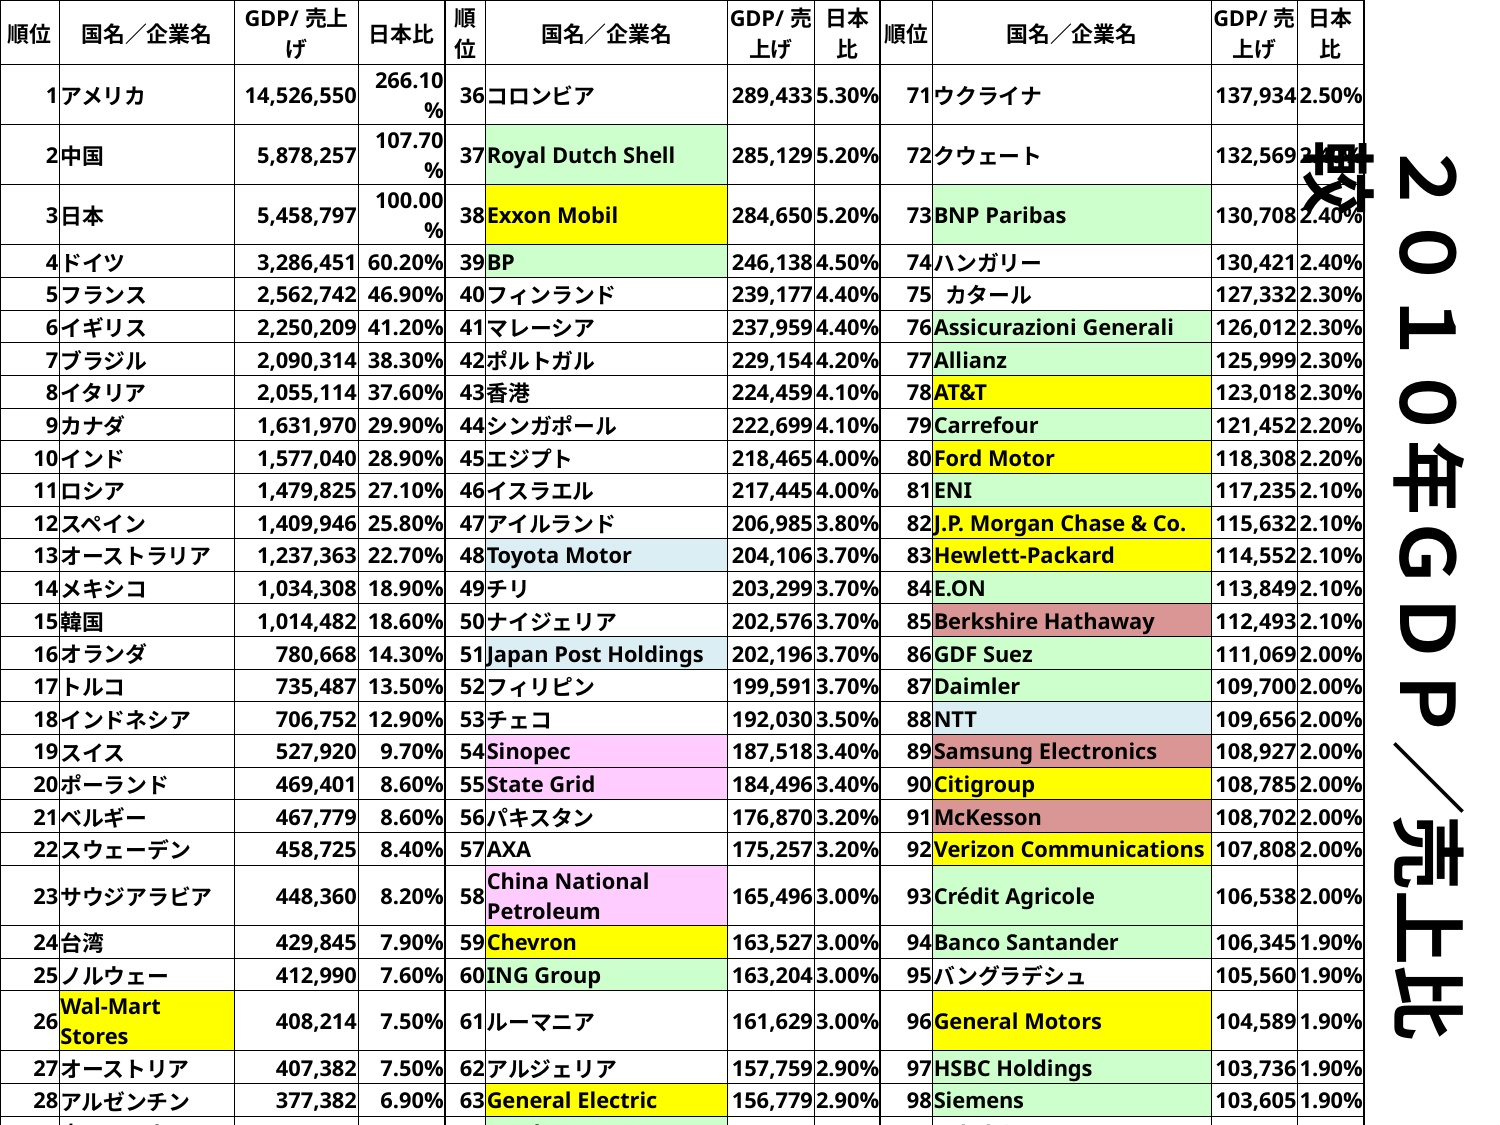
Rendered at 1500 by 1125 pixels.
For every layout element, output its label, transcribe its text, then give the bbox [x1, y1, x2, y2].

table_cell 18 [1, 702, 59, 734]
table_cell アイルランド [486, 507, 727, 538]
table_cell Wal-Mart Stores [60, 991, 234, 1050]
table_cell 1,577,040 [235, 441, 358, 473]
table_cell General Electric [486, 1084, 727, 1116]
table_cell スウェーデン [60, 833, 234, 865]
table_cell 香港 [486, 376, 727, 408]
table_cell 161,629 [728, 991, 814, 1050]
table_cell 107,808 [1212, 833, 1270, 865]
table_cell 13.50% [359, 670, 444, 701]
table_cell 90 [881, 768, 932, 799]
table_cell 25.80% [359, 507, 444, 538]
table_cell 5,458,797 [235, 185, 358, 244]
table_cell 187,518 [728, 735, 814, 767]
table_cell 130,708 [1212, 185, 1270, 244]
table_cell 132,569 [1212, 125, 1270, 184]
table_header GDP/売上げ [1212, 1, 1297, 64]
table_cell バングラデシュ [933, 959, 1211, 990]
table_cell 176,870 [728, 800, 814, 832]
table_cell 38.30% [359, 343, 444, 375]
table_cell 52 [446, 670, 485, 701]
table_cell 780,668 [235, 637, 358, 669]
table_cell AT&T [933, 376, 1211, 408]
table_cell 3.70% [815, 637, 879, 669]
table_cell 21 [1, 800, 59, 832]
table_cell 60 [446, 959, 485, 990]
table_cell 126,012 [1212, 311, 1270, 342]
table_cell BNP Paribas [933, 185, 1211, 244]
table_cell 98 [881, 1084, 932, 1116]
table_cell 27.10% [359, 474, 444, 506]
table_cell 13 [1, 539, 59, 571]
table_cell 42 [446, 343, 485, 375]
table_header 順位 [446, 1, 485, 64]
table_cell Samsung Electronics [933, 735, 1211, 767]
table_cell 467,779 [235, 800, 358, 832]
table_cell 22 [1, 833, 59, 865]
table_cell 112,493 [1212, 604, 1270, 636]
table_cell 12 [1, 507, 59, 538]
table_cell オーストリア [60, 1051, 234, 1083]
table_cell Berkshire Hathaway [933, 604, 1211, 636]
table_cell ウクライナ [933, 65, 1211, 124]
table_cell 46.90% [359, 278, 444, 310]
table_cell 1,409,946 [235, 507, 358, 538]
table_cell 韓国 [60, 604, 234, 636]
table_cell インド [60, 441, 234, 473]
table_cell 199,591 [728, 670, 814, 701]
table_cell 41 [446, 311, 485, 342]
table_cell 458,725 [235, 833, 358, 865]
table_cell 115,632 [1212, 507, 1270, 538]
table_cell 79 [881, 409, 932, 440]
table_cell ブラジル [60, 343, 234, 375]
table_cell 6 [1, 311, 59, 342]
table_cell 36 [446, 65, 485, 124]
table_cell 175,257 [728, 833, 814, 865]
table_cell 84 [881, 572, 932, 603]
table_cell 18.60% [359, 604, 444, 636]
table_cell 74 [881, 245, 932, 277]
table_cell 5.20% [815, 125, 879, 184]
table_header GDP/売上げ [728, 1, 814, 64]
table_cell 165,496 [728, 866, 814, 925]
table_cell 123,018 [1212, 376, 1270, 408]
table_cell 44 [446, 409, 485, 440]
table_cell トルコ [60, 670, 234, 701]
table_cell 99 [881, 1117, 932, 1125]
table_cell 222,699 [728, 409, 814, 440]
table_cell 156,779 [728, 1084, 814, 1116]
table_cell 239,177 [728, 278, 814, 310]
table_cell 2,055,114 [235, 376, 358, 408]
table_cell 88 [881, 702, 932, 734]
table_cell 14 [1, 572, 59, 603]
table_cell 6.80% [359, 1117, 444, 1125]
table_cell 41.20% [359, 311, 444, 342]
table_cell 4.50% [815, 245, 879, 277]
table_cell 7.50% [359, 1051, 444, 1083]
table_cell 17 [1, 670, 59, 701]
table_cell 78 [881, 376, 932, 408]
table_cell Carrefour [933, 409, 1211, 440]
table_cell State Grid [486, 768, 727, 799]
table_cell 3 [1, 185, 59, 244]
table_cell ING Group [486, 959, 727, 990]
table_cell 107.70% [359, 125, 444, 184]
table_cell HSBC Holdings [933, 1051, 1211, 1083]
table_cell シンガポール [486, 409, 727, 440]
table_cell 29 [1, 1117, 59, 1125]
table_cell コロンビア [486, 65, 727, 124]
table_cell 5 [1, 278, 59, 310]
table_cell 16 [1, 637, 59, 669]
table_cell 118,308 [1212, 441, 1270, 473]
table_cell 54 [446, 735, 485, 767]
table_cell 86 [881, 637, 932, 669]
table_cell 60.20% [359, 245, 444, 277]
table_cell 192,030 [728, 702, 814, 734]
table_cell 80 [881, 441, 932, 473]
table_header 日本比 [1298, 1, 1363, 64]
table_cell 1.90% [1298, 1117, 1363, 1125]
table_cell Banco Santander [933, 926, 1211, 958]
table_cell 87 [881, 670, 932, 701]
table_cell 49 [446, 572, 485, 603]
table_cell アメリカ [60, 65, 234, 124]
table_cell 527,920 [235, 735, 358, 767]
table_cell 南アフリカ [60, 1117, 234, 1125]
table_cell 3.00% [815, 866, 879, 925]
table_cell 157,759 [728, 1051, 814, 1083]
table_cell 9 [1, 409, 59, 440]
table_cell 104,589 [1212, 991, 1270, 1050]
table_cell サウジアラビア [60, 866, 234, 925]
table_cell チリ [486, 572, 727, 603]
table_cell McKesson [933, 800, 1211, 832]
table_cell 28 [1, 1084, 59, 1116]
table_cell 45 [446, 441, 485, 473]
table_cell 73 [881, 185, 932, 244]
table_header 日本比 [359, 1, 444, 64]
table_cell 163,204 [728, 959, 814, 990]
table_cell 217,445 [728, 474, 814, 506]
table_cell 469,401 [235, 768, 358, 799]
table_cell 台湾 [60, 926, 234, 958]
table_cell 18.90% [359, 572, 444, 603]
table_cell 5,878,257 [235, 125, 358, 184]
table_cell 114,552 [1212, 539, 1270, 571]
table_cell Exxon Mobil [486, 185, 727, 244]
table_cell J.P. Morgan Chase & Co. [933, 507, 1211, 538]
table_cell 83 [881, 539, 932, 571]
table_cell 1 [1, 65, 59, 124]
table_cell 105,560 [1212, 959, 1270, 990]
table_cell 203,299 [728, 572, 814, 603]
table_cell 9.70% [359, 735, 444, 767]
table_cell 285,129 [728, 125, 814, 184]
table_cell 23 [1, 866, 59, 925]
table_cell 3.00% [815, 926, 879, 958]
table_cell 237,959 [728, 311, 814, 342]
table_cell チェコ [486, 702, 727, 734]
table_cell 62 [446, 1051, 485, 1083]
table_cell 82 [881, 507, 932, 538]
table_cell 3.20% [815, 800, 879, 832]
table_cell 58 [446, 866, 485, 925]
table_cell 429,845 [235, 926, 358, 958]
table_cell ハンガリー [933, 245, 1211, 277]
table_cell 8.60% [359, 800, 444, 832]
table_cell 76 [881, 311, 932, 342]
table_cell 184,496 [728, 768, 814, 799]
table_cell 37.60% [359, 376, 444, 408]
table_header 国名／企業名 [486, 1, 727, 64]
table_cell フランス [60, 278, 234, 310]
table_cell 5.20% [815, 185, 879, 244]
table_cell 7 [1, 343, 59, 375]
table_cell Daimler [933, 670, 1211, 701]
table_cell 218,465 [728, 441, 814, 473]
table_cell 246,138 [728, 245, 814, 277]
table_cell 3.00% [815, 959, 879, 990]
table_cell 2.90% [815, 1051, 879, 1083]
table_cell パキスタン [486, 800, 727, 832]
table_cell 8.20% [359, 866, 444, 925]
table_header 国名／企業名 [933, 1, 1211, 64]
table_cell 106,538 [1212, 866, 1270, 925]
table_cell 50 [446, 604, 485, 636]
table_cell 中国 [60, 125, 234, 184]
table_cell 37 [446, 125, 485, 184]
table_cell 3,286,451 [235, 245, 358, 277]
table_cell 2,562,742 [235, 278, 358, 310]
table_cell 4.10% [815, 409, 879, 440]
table_cell 100.00% [359, 185, 444, 244]
table_cell 130,421 [1212, 245, 1270, 277]
table_cell 369,992 [235, 1117, 358, 1125]
table_cell 95 [881, 959, 932, 990]
table_cell 103,574 [1212, 1117, 1297, 1125]
table_cell 20 [1, 768, 59, 799]
table_header GDP/売上げ [235, 1, 358, 64]
table_cell 19 [1, 735, 59, 767]
table_cell BP [486, 245, 727, 277]
table_cell Citigroup [933, 768, 1211, 799]
table_cell 113,849 [1212, 572, 1270, 603]
table_cell 448,360 [235, 866, 358, 925]
table_cell Assicurazioni Generali [933, 311, 1211, 342]
table_cell 8.40% [359, 833, 444, 865]
table_cell ポーランド [60, 768, 234, 799]
table_cell 7.60% [359, 959, 444, 990]
table_cell 53 [446, 702, 485, 734]
table_cell 117,235 [1212, 474, 1270, 506]
table_cell Allianz [933, 343, 1211, 375]
table_cell カナダ [60, 409, 234, 440]
table_header 日本比 [815, 1, 879, 64]
table_cell 日本 [60, 185, 234, 244]
table_cell 75 [881, 278, 932, 310]
table_cell 1.90% [1298, 1084, 1363, 1116]
table_cell 47 [446, 507, 485, 538]
table_header 国名／企業名 [60, 1, 234, 64]
table_cell 26 [1, 991, 59, 1050]
table_cell 3.80% [815, 507, 879, 538]
table_cell Sinopec [486, 735, 727, 767]
table_cell 6.90% [359, 1084, 444, 1116]
table_cell イスラエル [486, 474, 727, 506]
table_cell 4.00% [815, 474, 879, 506]
table_cell 2.90% [815, 1117, 879, 1125]
table_cell ポルトガル [486, 343, 727, 375]
table_cell Toyota Motor [486, 539, 727, 571]
table_cell 29.90% [359, 409, 444, 440]
table_cell AXA [486, 833, 727, 865]
table_cell 63 [446, 1084, 485, 1116]
table_cell 1,237,363 [235, 539, 358, 571]
table_cell 96 [881, 991, 932, 1050]
table_cell 61 [446, 991, 485, 1050]
table_cell 8.60% [359, 768, 444, 799]
table_cell 43 [446, 376, 485, 408]
table_cell インドネシア [60, 702, 234, 734]
table_cell 10 [1, 441, 59, 473]
table_cell 59 [446, 926, 485, 958]
table_cell ENI [933, 474, 1211, 506]
table_cell 266.10% [359, 65, 444, 124]
table_cell 7.50% [359, 991, 444, 1050]
text_box ２０１０年ＧＤＰ／売上比較 [1270, 125, 1483, 1083]
table_cell E.ON [933, 572, 1211, 603]
table_cell 14.30% [359, 637, 444, 669]
table_cell ルーマニア [486, 991, 727, 1050]
table_cell 8 [1, 376, 59, 408]
table_cell 14,526,550 [235, 65, 358, 124]
table_cell 3.50% [815, 702, 879, 734]
table_cell 27 [1, 1051, 59, 1083]
table_cell 38 [446, 185, 485, 244]
table_cell 15 [1, 604, 59, 636]
table_cell 202,196 [728, 637, 814, 669]
table_cell General Motors [933, 991, 1211, 1050]
table_cell 127,332 [1212, 278, 1270, 310]
table_cell 109,656 [1212, 702, 1270, 734]
table_cell 103,605 [1212, 1084, 1297, 1116]
table_header 順位 [1, 1, 59, 64]
table_cell 24 [1, 926, 59, 958]
table_cell イタリア [60, 376, 234, 408]
table_cell 7.90% [359, 926, 444, 958]
table_cell アルジェリア [486, 1051, 727, 1083]
table_cell 109,700 [1212, 670, 1270, 701]
table_cell 111,069 [1212, 637, 1270, 669]
table_cell メキシコ [60, 572, 234, 603]
table_cell 377,382 [235, 1084, 358, 1116]
table_cell オランダ [60, 637, 234, 669]
table_cell 64 [446, 1117, 485, 1125]
table_cell 11 [1, 474, 59, 506]
table_cell 2,090,314 [235, 343, 358, 375]
table_cell 289,433 [728, 65, 814, 124]
table_cell Siemens [933, 1084, 1211, 1116]
table_cell 412,990 [235, 959, 358, 990]
table_cell 3.70% [815, 670, 879, 701]
table_cell 2.90% [815, 1084, 879, 1116]
table_cell Hewlett-Packard [933, 539, 1211, 571]
table_cell 706,752 [235, 702, 358, 734]
table_cell 106,345 [1212, 926, 1270, 958]
table_cell China National Petroleum [486, 866, 727, 925]
table_cell Total [486, 1117, 727, 1125]
table_cell 202,576 [728, 604, 814, 636]
table_cell 108,785 [1212, 768, 1270, 799]
table_cell エジプト [486, 441, 727, 473]
table_cell ノルウェー [60, 959, 234, 990]
table_cell GDF Suez [933, 637, 1211, 669]
table_cell 56 [446, 800, 485, 832]
table_cell 108,702 [1212, 800, 1270, 832]
table_cell 5.30% [815, 65, 879, 124]
table_cell 4.20% [815, 343, 879, 375]
table_cell 137,934 [1212, 65, 1297, 124]
table_cell スイス [60, 735, 234, 767]
table_cell ロシア [60, 474, 234, 506]
table_cell 108,927 [1212, 735, 1270, 767]
table_cell 22.70% [359, 539, 444, 571]
table_cell 92 [881, 833, 932, 865]
table_header 順位 [881, 1, 932, 64]
table_cell 229,154 [728, 343, 814, 375]
table_cell 39 [446, 245, 485, 277]
table_cell カタール [933, 278, 1211, 310]
table_cell 97 [881, 1051, 932, 1083]
table_cell 55 [446, 768, 485, 799]
table_cell 1,034,308 [235, 572, 358, 603]
table_cell 3.70% [815, 539, 879, 571]
table_cell 4.40% [815, 311, 879, 342]
table_cell 91 [881, 800, 932, 832]
table_cell ベルギー [60, 800, 234, 832]
table_cell 77 [881, 343, 932, 375]
table_cell 57 [446, 833, 485, 865]
table_cell 94 [881, 926, 932, 958]
table_cell Japan Post Holdings [486, 637, 727, 669]
table_cell 163,527 [728, 926, 814, 958]
table_cell Chevron [486, 926, 727, 958]
table_cell マレーシア [486, 311, 727, 342]
table_cell 12.90% [359, 702, 444, 734]
table_cell 71 [881, 65, 932, 124]
table_cell 51 [446, 637, 485, 669]
table_cell 1,631,970 [235, 409, 358, 440]
table_cell 28.90% [359, 441, 444, 473]
table_cell ドイツ [60, 245, 234, 277]
table_cell 206,985 [728, 507, 814, 538]
table_cell 89 [881, 735, 932, 767]
table_cell Ford Motor [933, 441, 1211, 473]
table_cell クウェート [933, 125, 1211, 184]
table_cell 3.40% [815, 768, 879, 799]
table_cell 2,250,209 [235, 311, 358, 342]
table_cell 48 [446, 539, 485, 571]
table_cell 125,999 [1212, 343, 1270, 375]
table_cell イギリス [60, 311, 234, 342]
table_cell 121,452 [1212, 409, 1270, 440]
table_cell 735,487 [235, 670, 358, 701]
table_cell スペイン [60, 507, 234, 538]
table_cell 224,459 [728, 376, 814, 408]
table_cell アルゼンチン [60, 1084, 234, 1116]
table_cell 3.20% [815, 833, 879, 865]
table_cell 4.40% [815, 278, 879, 310]
table_cell 4.00% [815, 441, 879, 473]
table_cell 2 [1, 125, 59, 184]
table_cell オーストラリア [60, 539, 234, 571]
table_cell NTT [933, 702, 1211, 734]
table_cell 4.10% [815, 376, 879, 408]
table_cell 93 [881, 866, 932, 925]
table_cell 3.70% [815, 604, 879, 636]
table_cell 46 [446, 474, 485, 506]
table_cell 1,479,825 [235, 474, 358, 506]
table_cell 25 [1, 959, 59, 990]
table_cell 4 [1, 245, 59, 277]
table_cell ベトナム [933, 1117, 1211, 1125]
table_cell 1,014,482 [235, 604, 358, 636]
table_cell 3.40% [815, 735, 879, 767]
table_cell 155,887 [728, 1117, 814, 1125]
table_cell Royal Dutch Shell [486, 125, 727, 184]
table_cell 103,736 [1212, 1051, 1270, 1083]
table_cell ナイジェリア [486, 604, 727, 636]
table_cell 3.00% [815, 991, 879, 1050]
table_cell 72 [881, 125, 932, 184]
table_cell 2.50% [1298, 65, 1363, 124]
table_cell 85 [881, 604, 932, 636]
table_cell 407,382 [235, 1051, 358, 1083]
table_cell Crédit Agricole [933, 866, 1211, 925]
table_cell 204,106 [728, 539, 814, 571]
table_cell フィンランド [486, 278, 727, 310]
table_cell 81 [881, 474, 932, 506]
table_cell Verizon Communications [933, 833, 1211, 865]
table_cell 408,214 [235, 991, 358, 1050]
table_cell フィリピン [486, 670, 727, 701]
table_cell 3.70% [815, 572, 879, 603]
table_cell 40 [446, 278, 485, 310]
table_cell 284,650 [728, 185, 814, 244]
